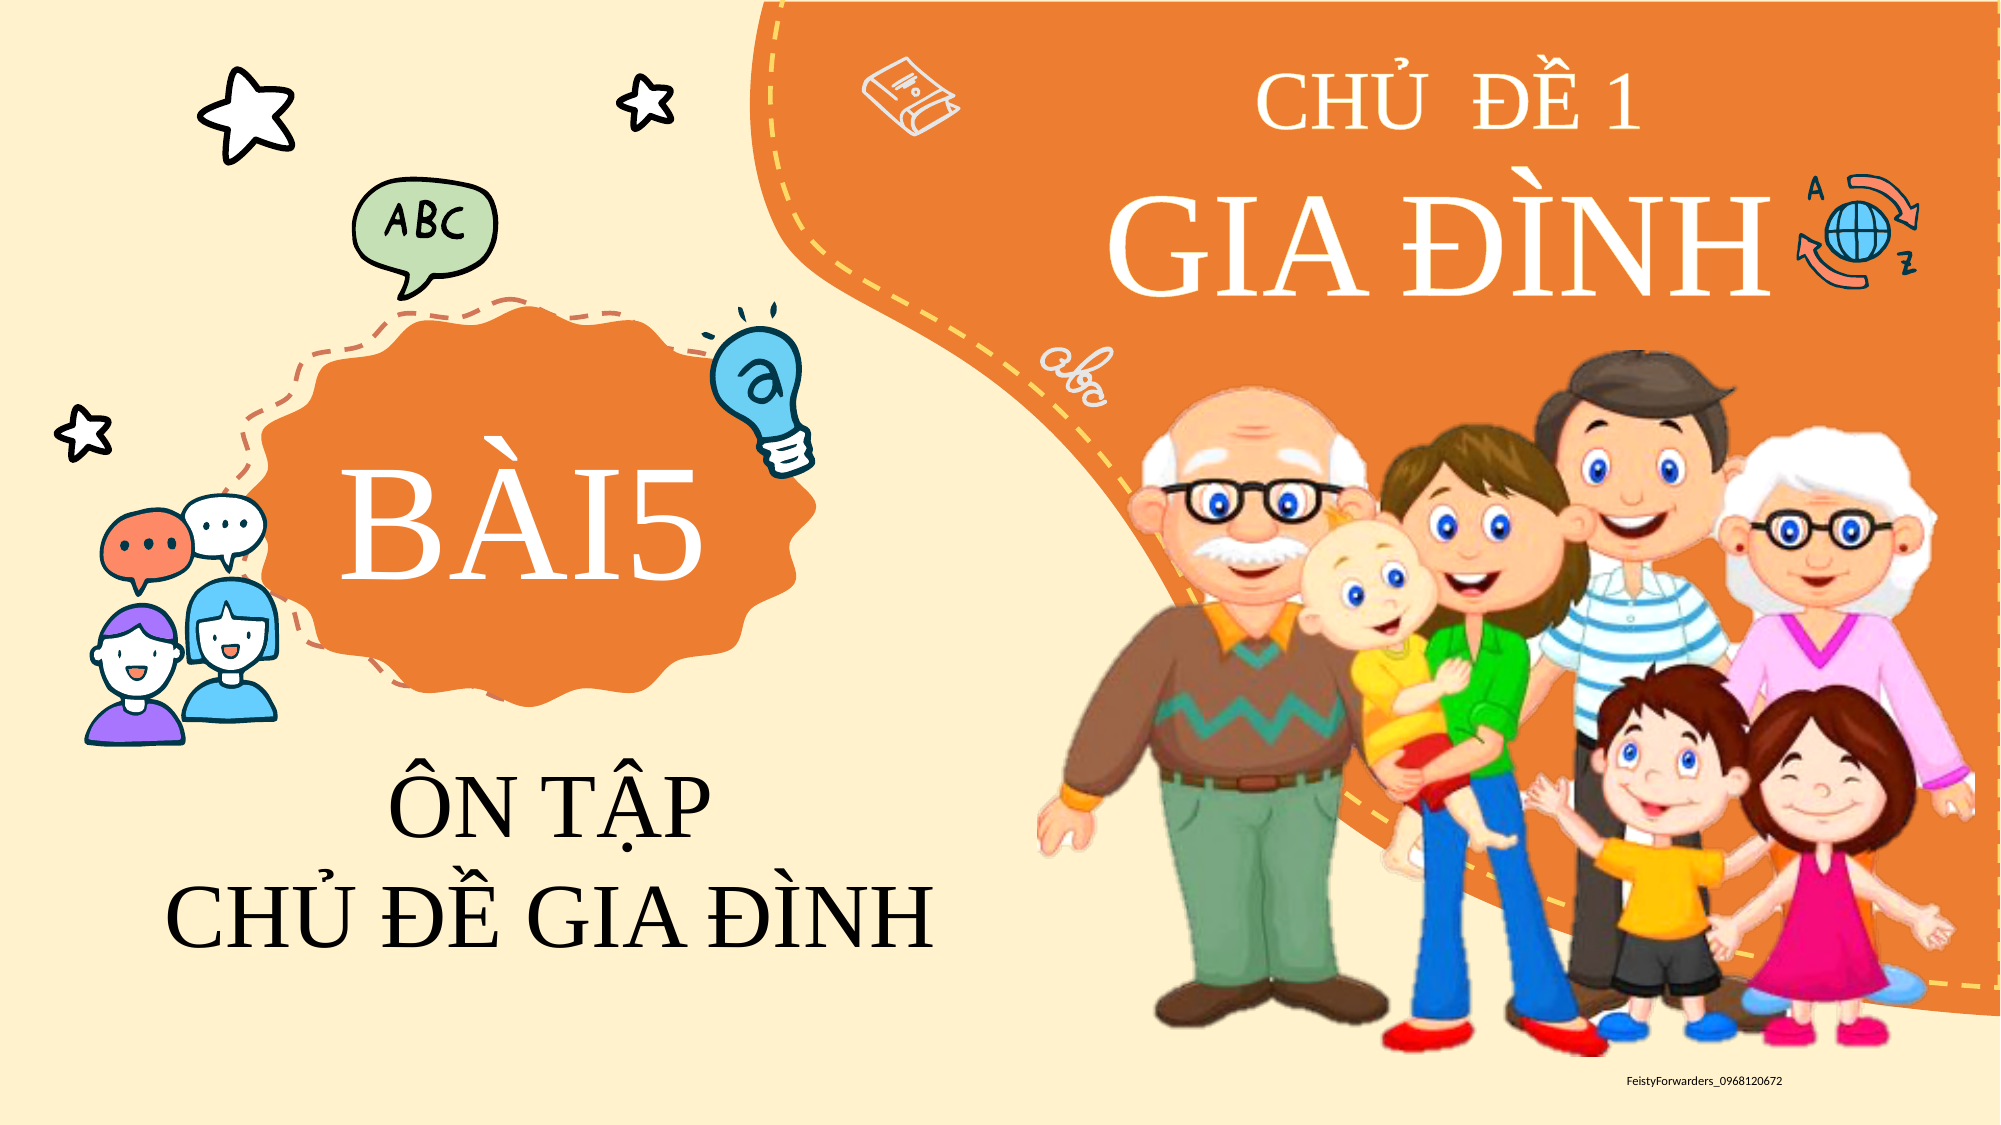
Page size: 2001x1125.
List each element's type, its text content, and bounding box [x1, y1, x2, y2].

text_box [1796, 174, 1920, 290]
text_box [714, 303, 812, 482]
text_box [618, 76, 672, 129]
text_box [199, 69, 293, 163]
text_box ÔN TẬP CHỦ ĐỀ GIA ĐÌNH [149, 738, 952, 973]
text_box CHỦ ĐỀ 1 GIA ĐÌNH [849, 37, 2000, 333]
picture [1037, 350, 1975, 1057]
text_box [1097, 346, 1114, 350]
text_box [56, 407, 109, 460]
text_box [351, 176, 499, 301]
text_box BÀI5 [234, 405, 812, 621]
text_box [861, 56, 961, 137]
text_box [83, 493, 280, 747]
